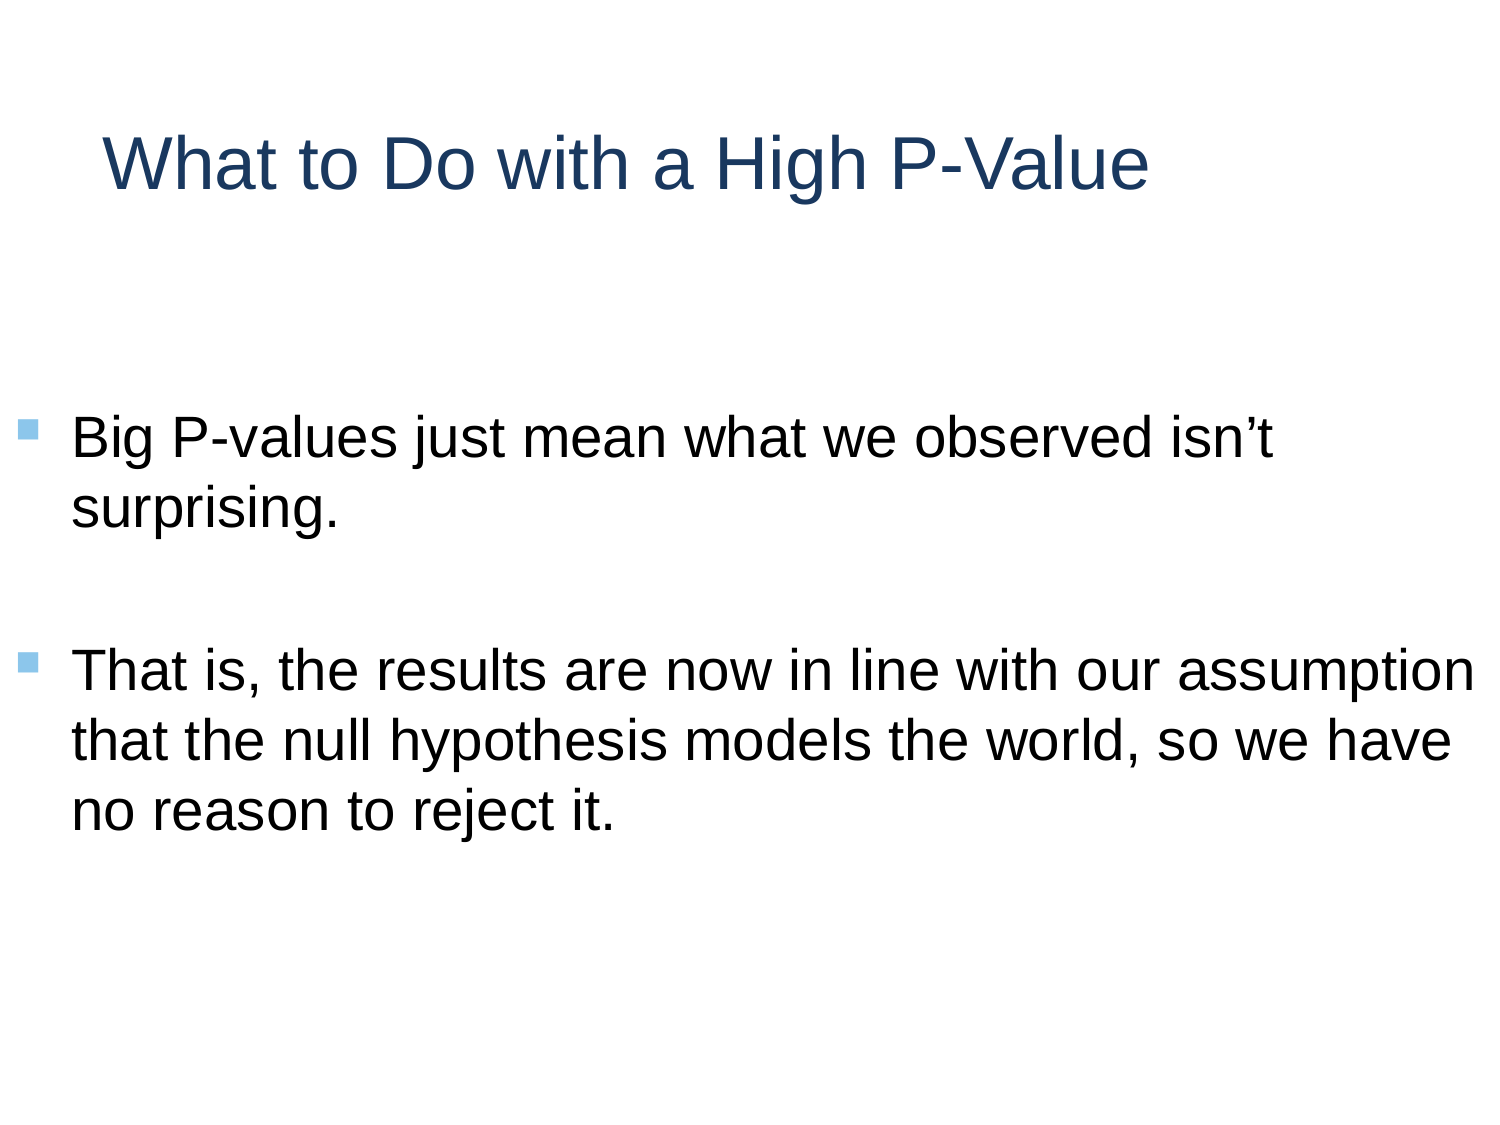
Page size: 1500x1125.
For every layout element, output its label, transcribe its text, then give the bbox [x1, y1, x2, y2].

list Big P-values just mean what we observed isn’t surprising. That is, the results are now in line with our assumption that the null hypothesis models the world, so we have no reason to reject it. [0, 249, 1500, 1063]
title What to Do with a High P-Value [87, 49, 1450, 213]
